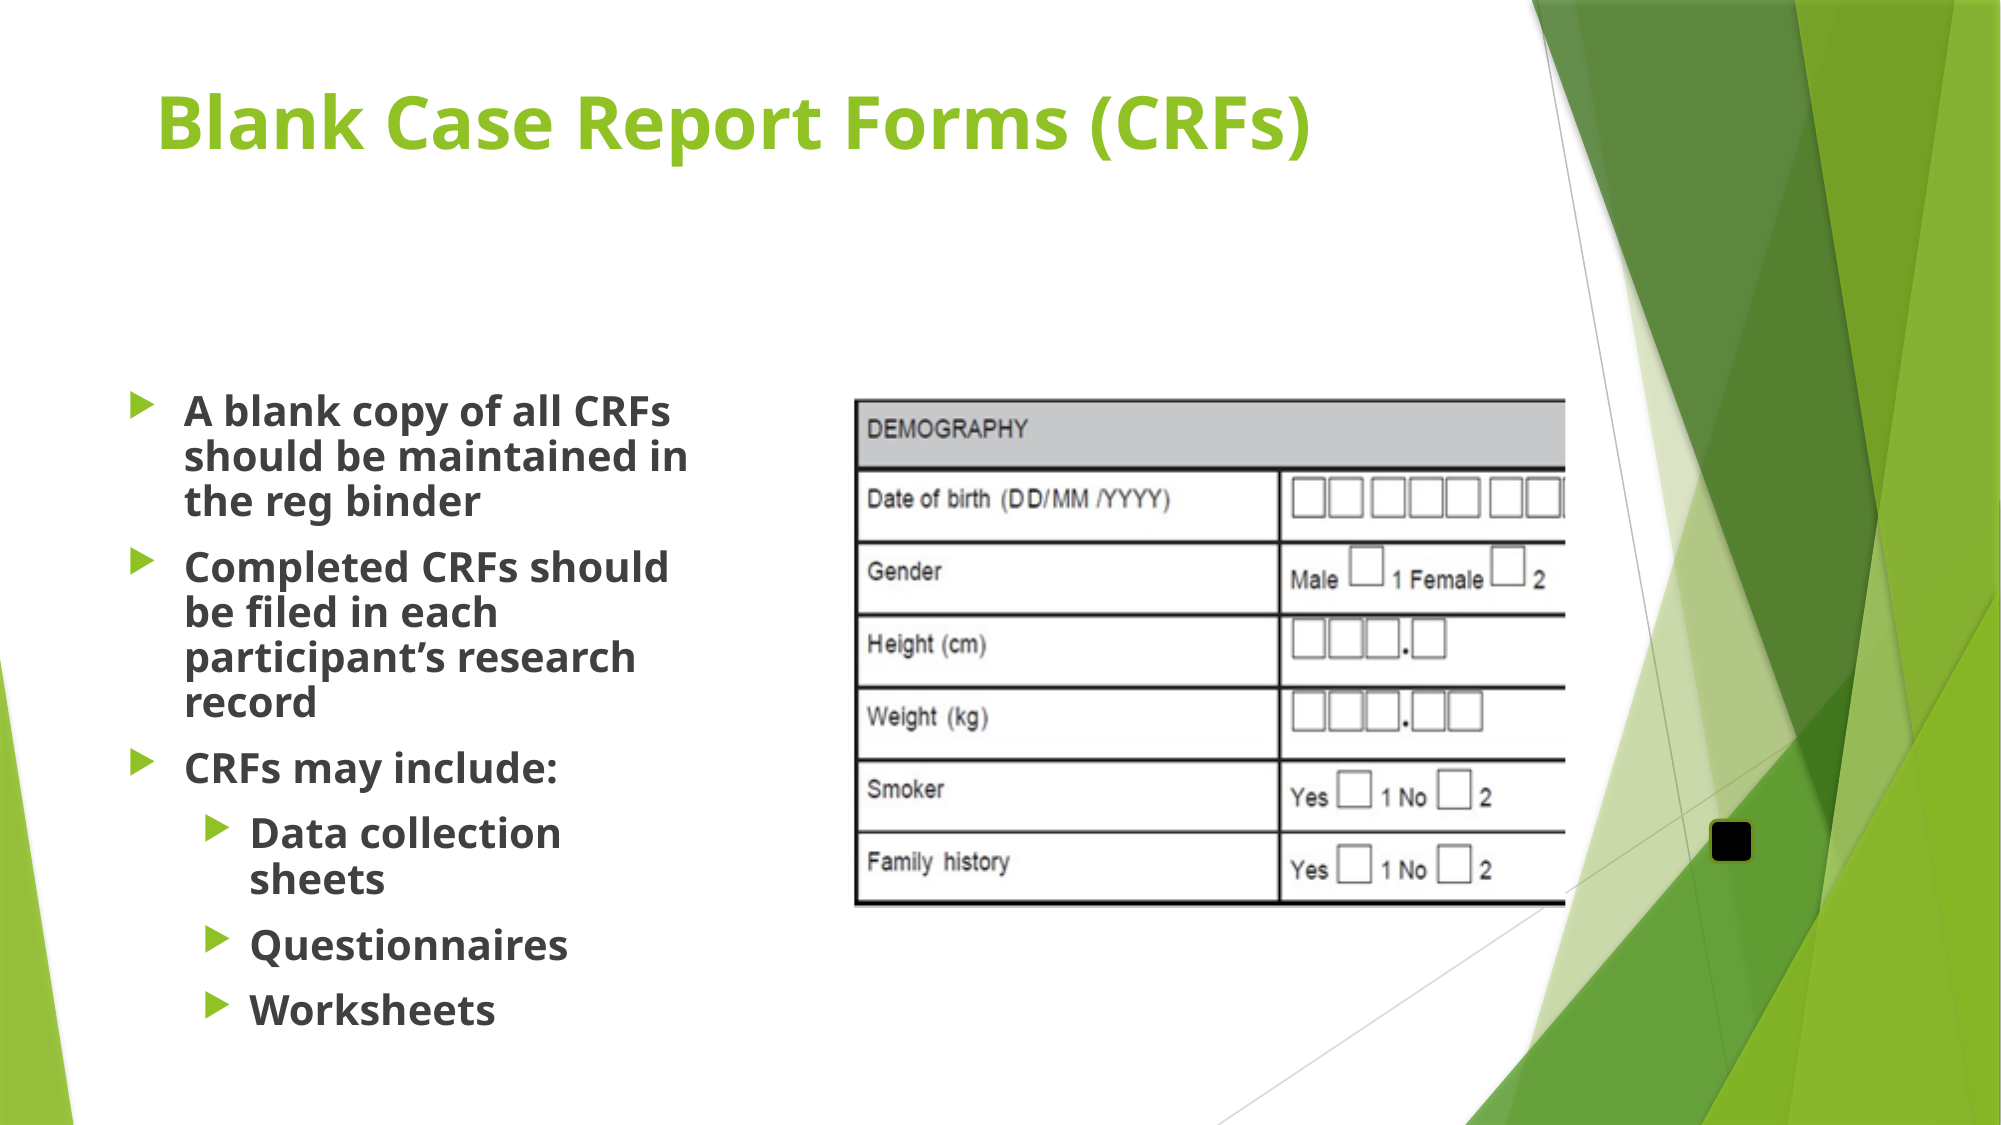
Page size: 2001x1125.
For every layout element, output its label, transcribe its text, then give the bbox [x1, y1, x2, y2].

title Blank Case Report Forms (CRFs) [140, 38, 1331, 214]
list A blank copy of all CRFs should be maintained in the reg binder Completed CRFs should be filed in each participant’s research record CRFs may include: Data collection sheets Questionnaires Worksheets [112, 316, 723, 1068]
picture [853, 397, 1566, 908]
text_box [1708, 818, 1755, 865]
